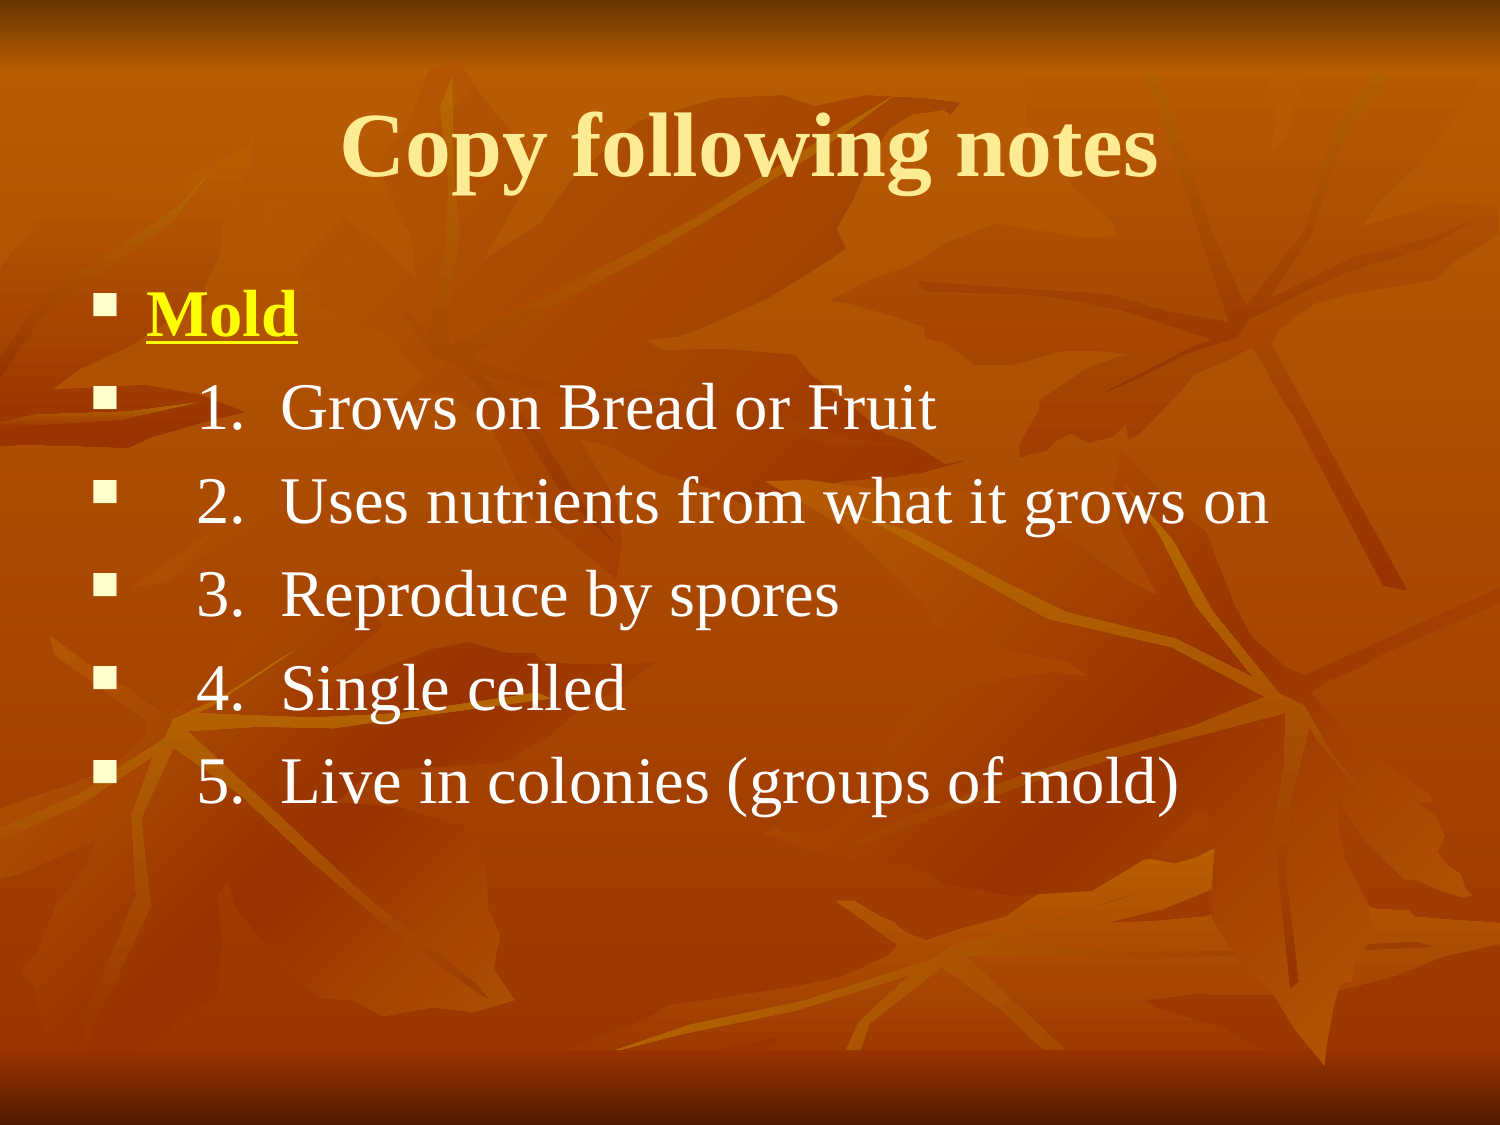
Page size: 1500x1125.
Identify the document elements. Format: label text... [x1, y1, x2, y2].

list Mold 1. Grows on Bread or Fruit 2. Uses nutrients from what it grows on 3. Reproduce by spores 4. Single celled 5. Live in colonies (groups of mold) [74, 262, 1426, 1006]
title Copy following notes [74, 45, 1426, 234]
